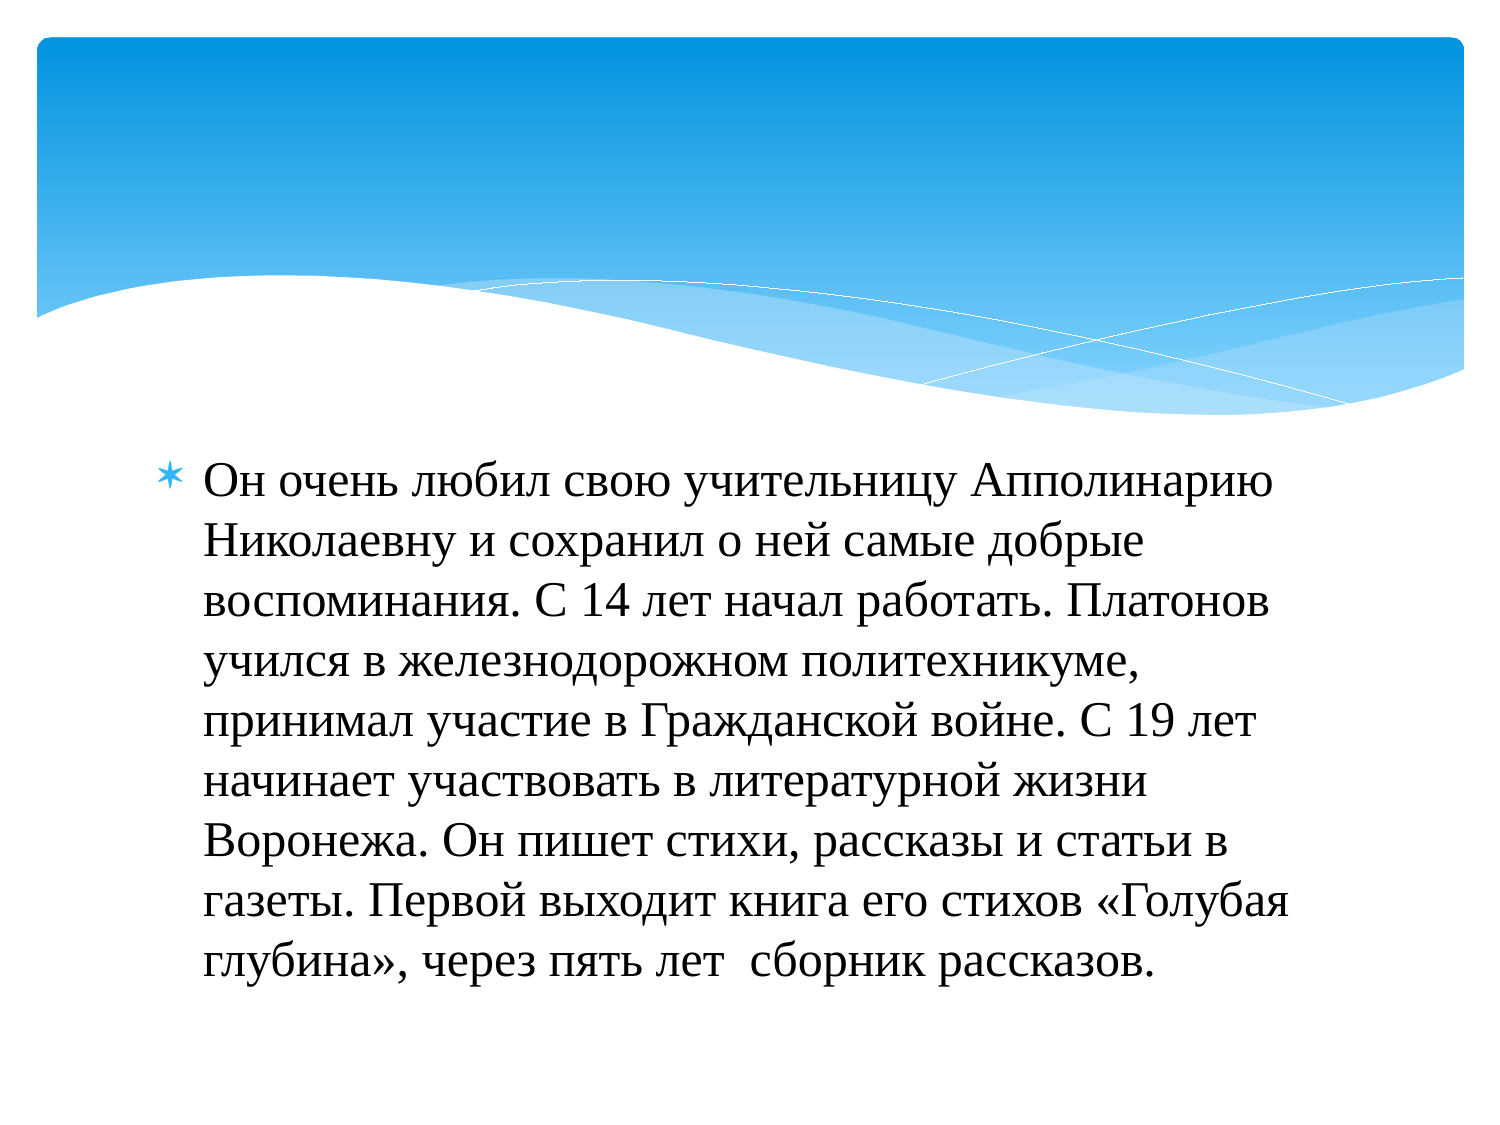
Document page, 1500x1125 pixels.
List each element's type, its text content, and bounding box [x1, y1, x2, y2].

list Он очень любил свою учительницу Апполинарию Николаевну и сохранил о ней самые добрые воспоминания. С 14 лет начал работать. Платонов учился в железнодорожном политехникуме, принимал участие в Гражданской войне. С 19 лет начинает участвовать в литературной жизни Воронежа. Он пишет стихи, рассказы и статьи в газеты. Первой выходит книга его стихов «Голубая глубина», через пять лет  сборник рассказов. [143, 438, 1359, 1005]
